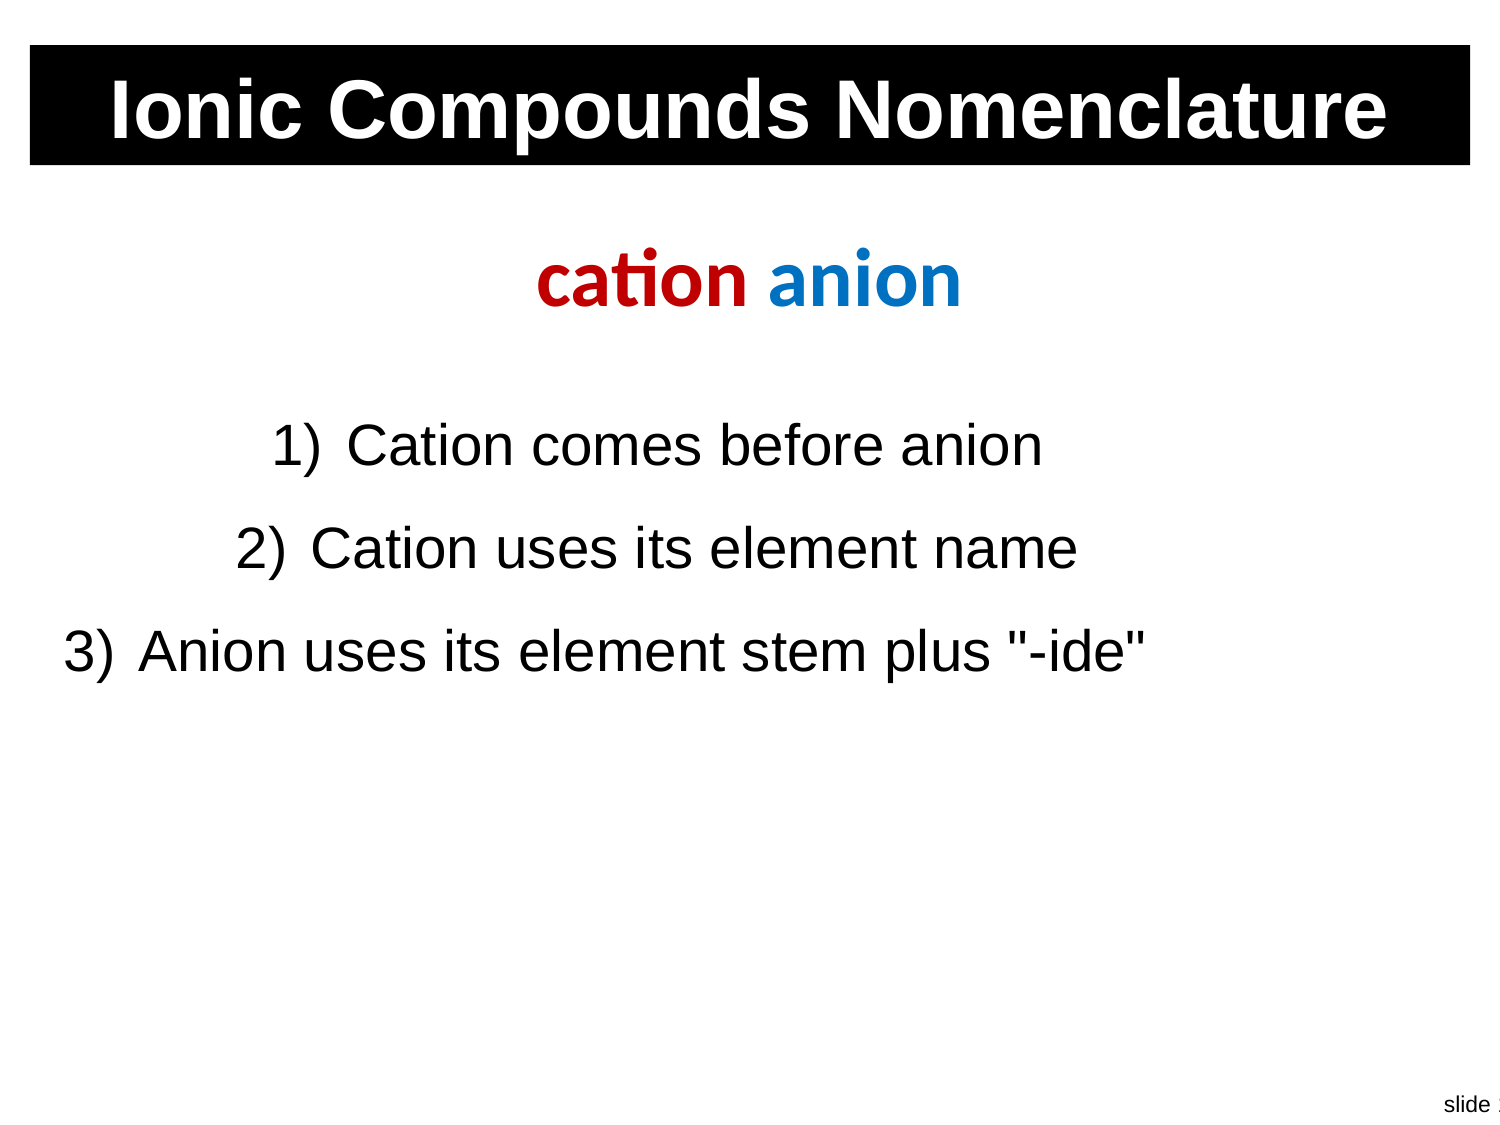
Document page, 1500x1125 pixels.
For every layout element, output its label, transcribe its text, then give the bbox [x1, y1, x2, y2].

text_box 2) Cation uses its element name [221, 503, 1246, 588]
title Ionic Compounds Nomenclature [29, 45, 1471, 166]
text_box 1) Cation comes before anion [256, 400, 1210, 485]
text_box 3) Anion uses its element stem plus "-ide" [49, 606, 1313, 691]
text_box cation anion [521, 216, 979, 331]
